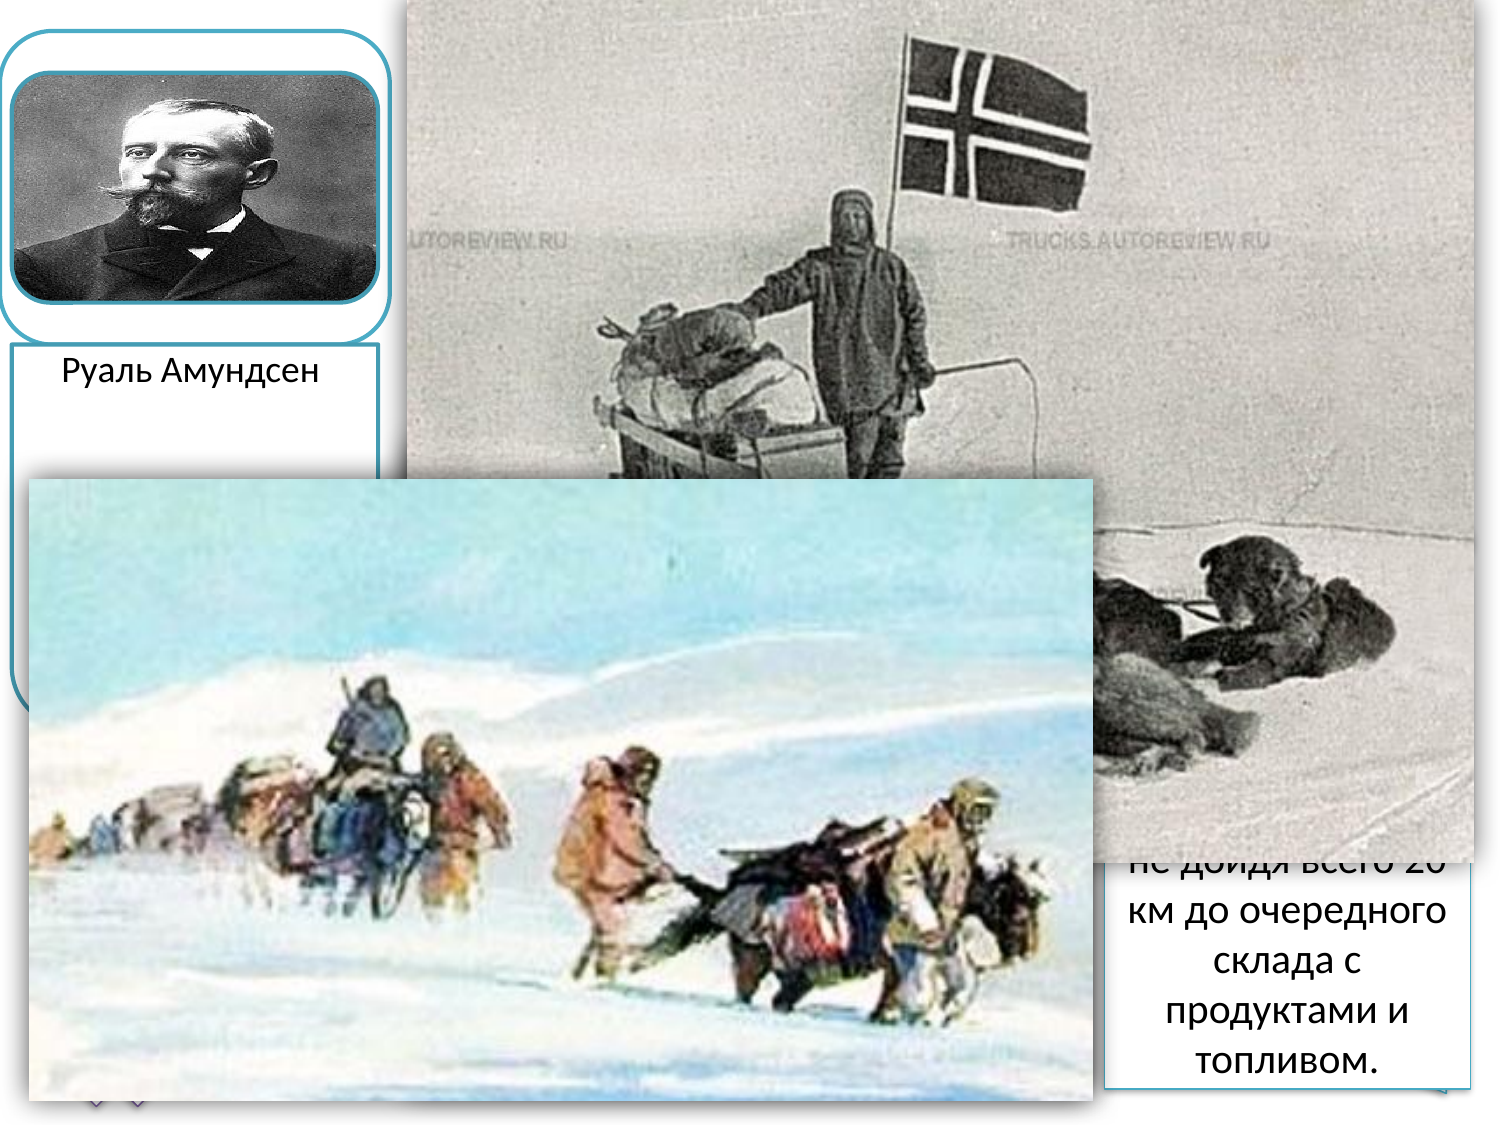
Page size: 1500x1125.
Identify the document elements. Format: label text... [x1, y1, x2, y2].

picture [29, 0, 1474, 1102]
text_box На обратном пути экспедиция попала в многодневный буран и погибла, не дойдя всего 20 км до очередного склада с продуктами и топливом. [1113, 880, 1471, 1090]
picture [1363, 881, 1452, 972]
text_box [0, 30, 391, 729]
